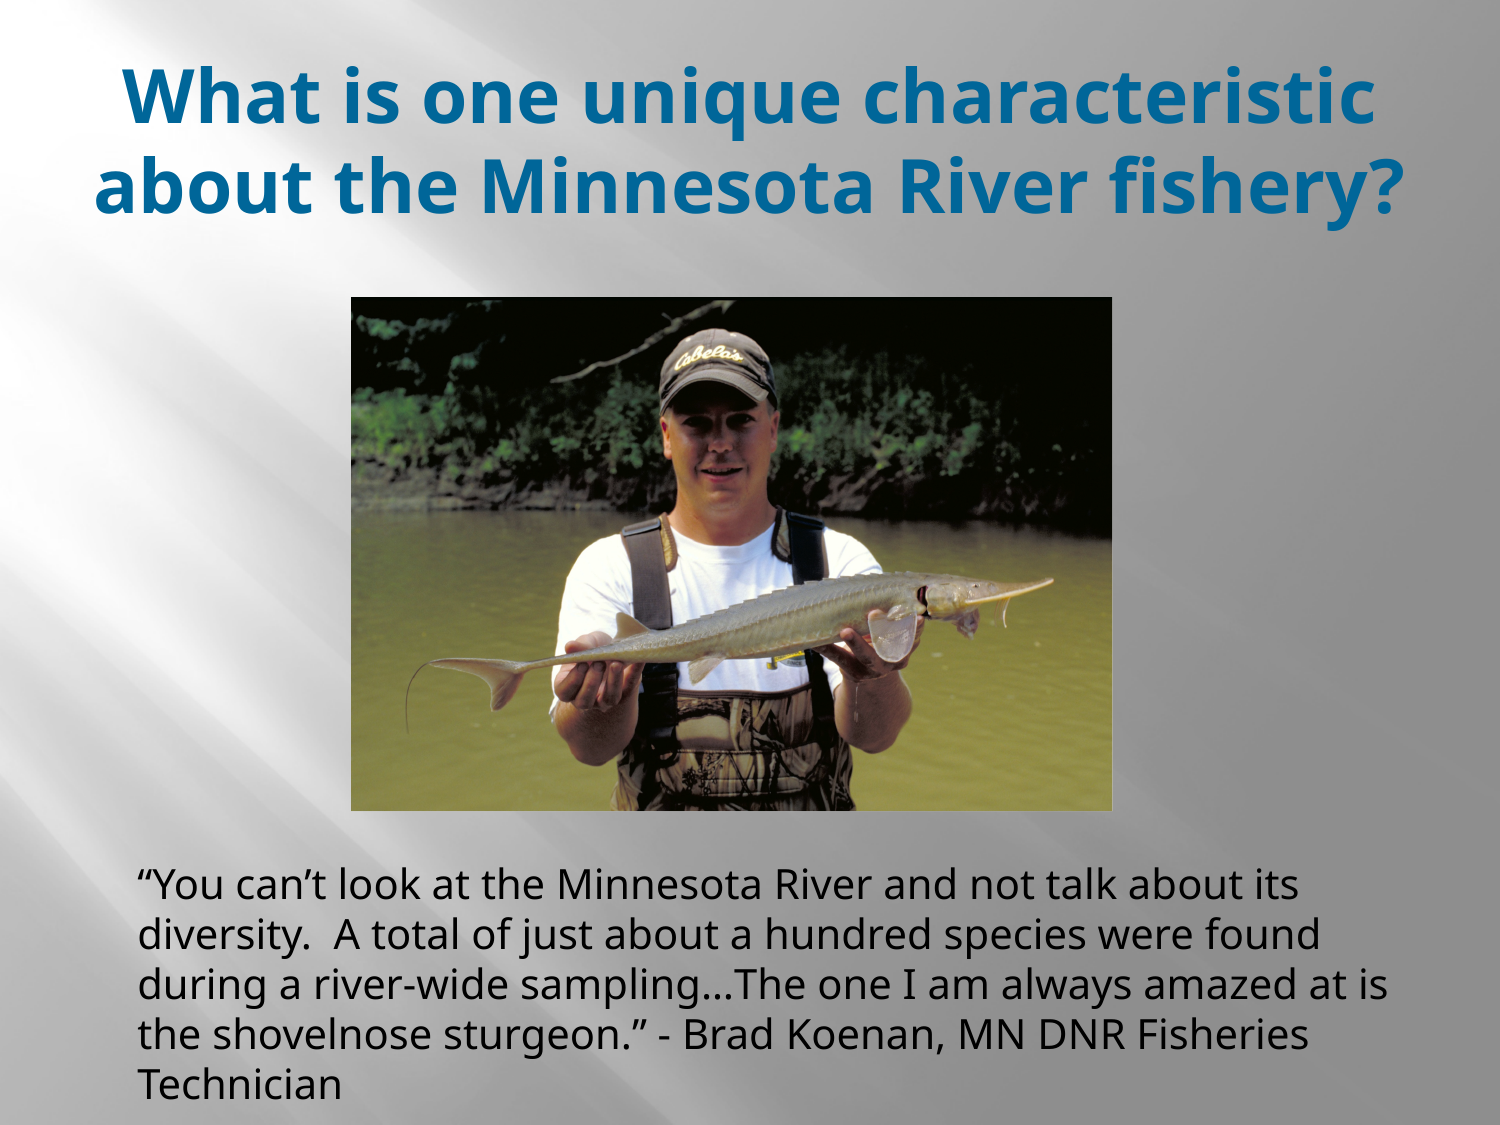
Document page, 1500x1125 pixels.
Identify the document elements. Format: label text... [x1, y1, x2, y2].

list “You can’t look at the Minnesota River and not talk about its diversity. A total of just about a hundred species were found during a river-wide sampling…The one I am always amazed at is the shovelnose sturgeon.” - Brad Koenan, MN DNR Fisheries Technician [99, 849, 1450, 1125]
picture [349, 296, 1113, 812]
title What is one unique characteristic about the Minnesota River fishery? [75, 45, 1425, 233]
